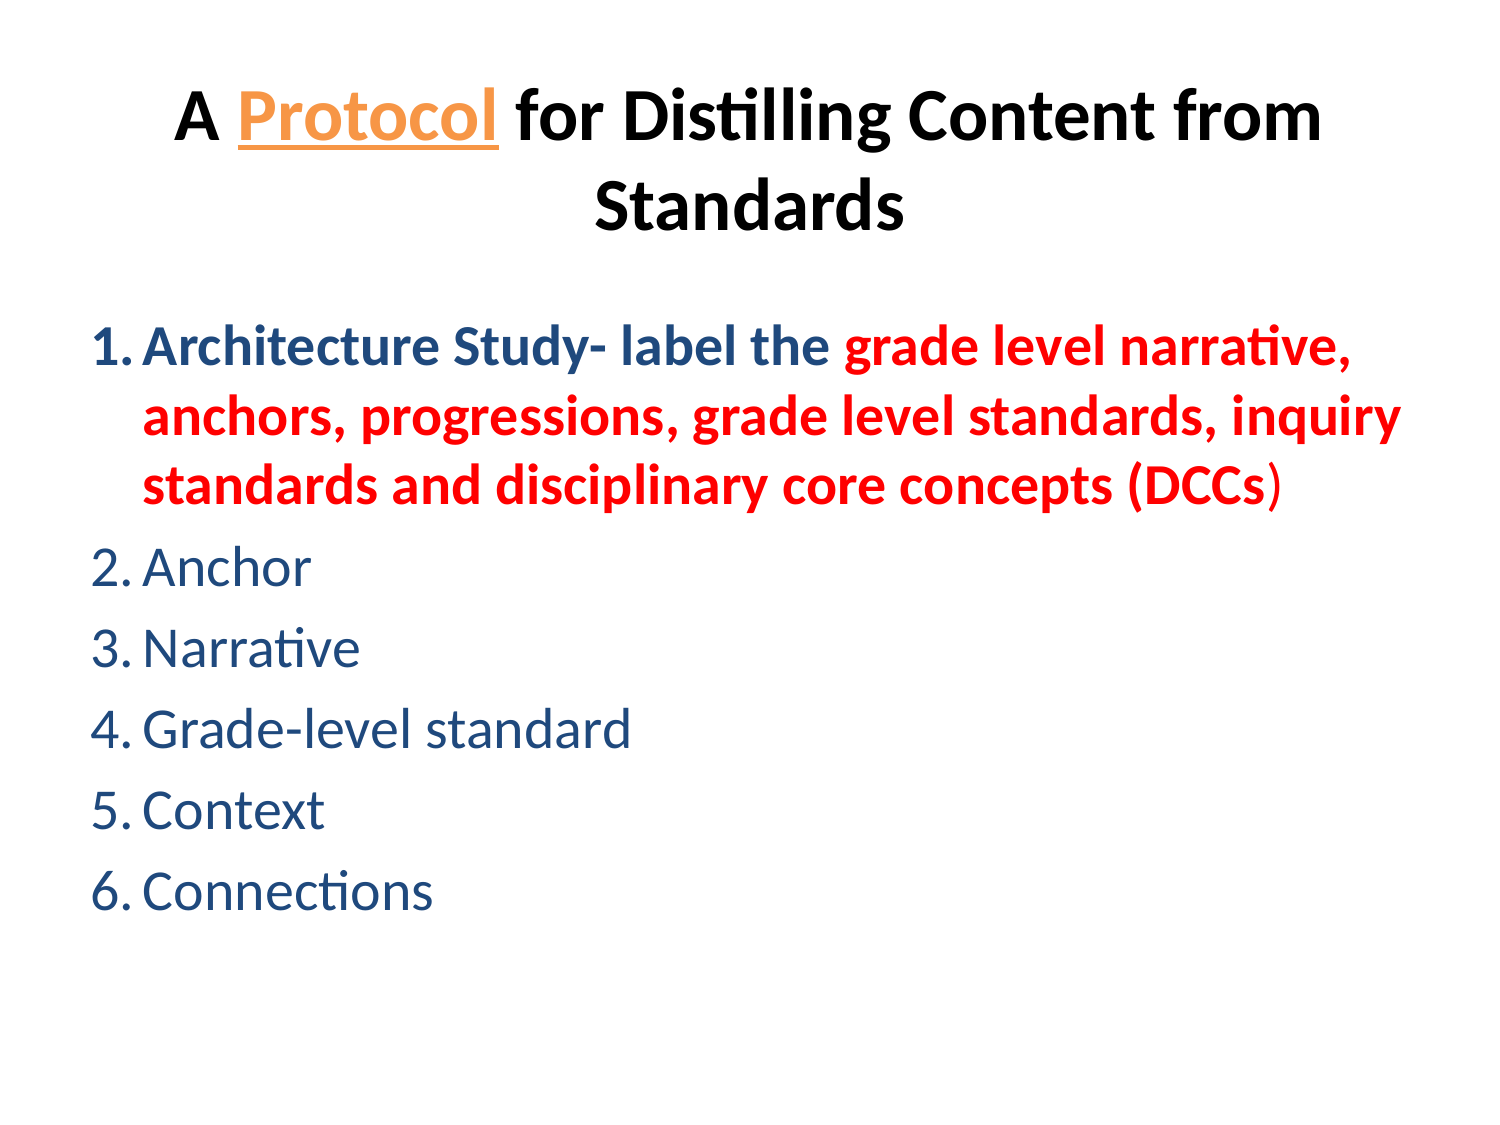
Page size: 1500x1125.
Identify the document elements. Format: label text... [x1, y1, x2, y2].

list Architecture Study- label the grade level narrative, anchors, progressions, grade level standards, inquiry standards and disciplinary core concepts (DCCs) Anchor Narrative Grade-level standard Context Connections [75, 299, 1425, 1005]
title A Protocol for Distilling Content from Standards [75, 87, 1425, 299]
